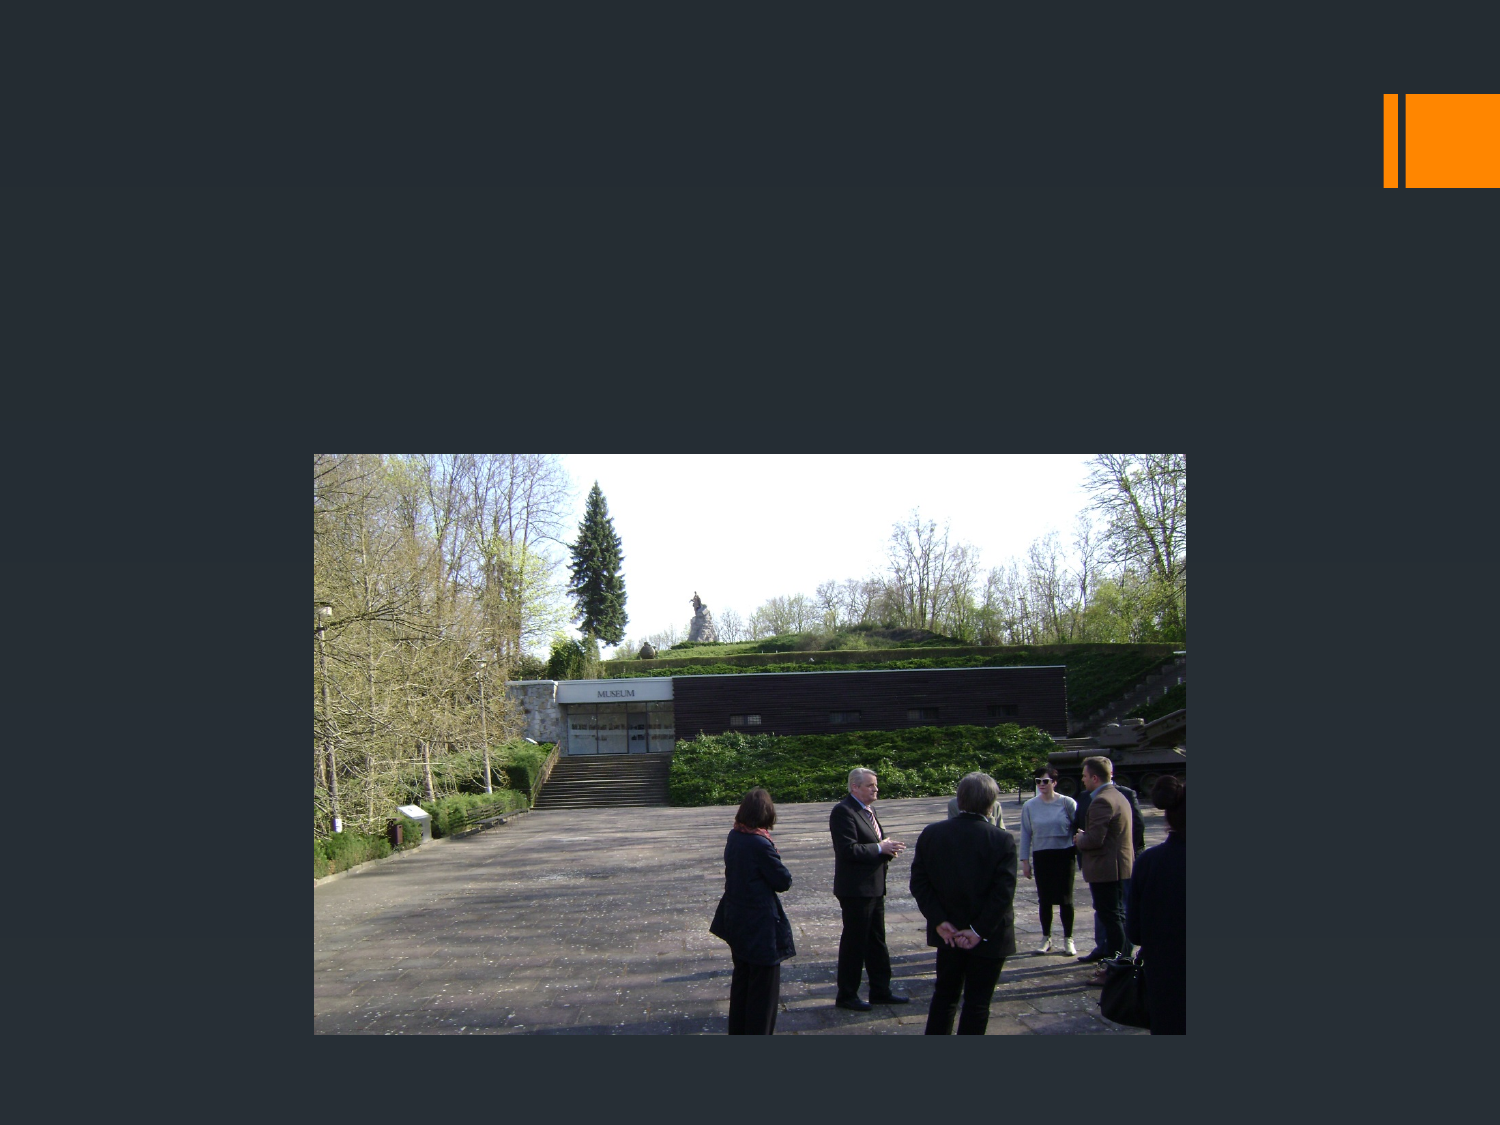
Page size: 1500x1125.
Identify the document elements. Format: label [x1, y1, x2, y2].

list [314, 453, 1186, 1036]
